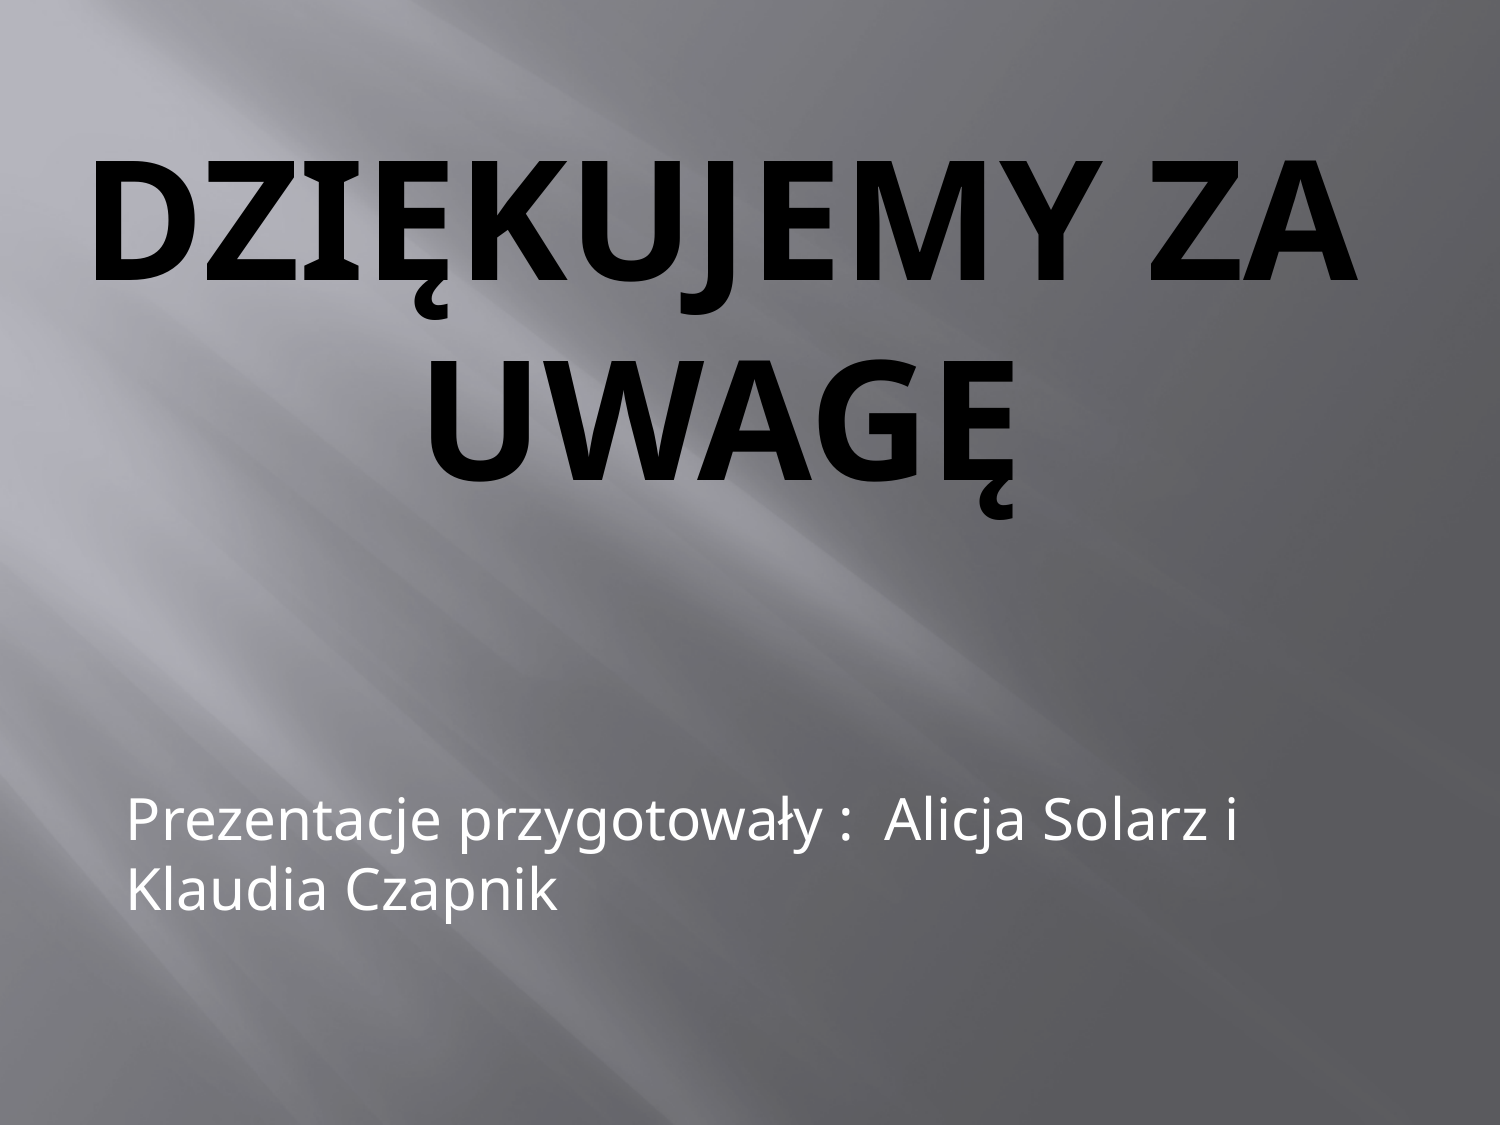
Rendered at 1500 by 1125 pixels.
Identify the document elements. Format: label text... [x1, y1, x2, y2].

list Prezentacje przygotowały : Alicja Solarz i Klaudia Czapnik [88, 775, 1439, 934]
title DZIĘKUJEMY ZA UWAGĘ [0, 149, 1471, 479]
